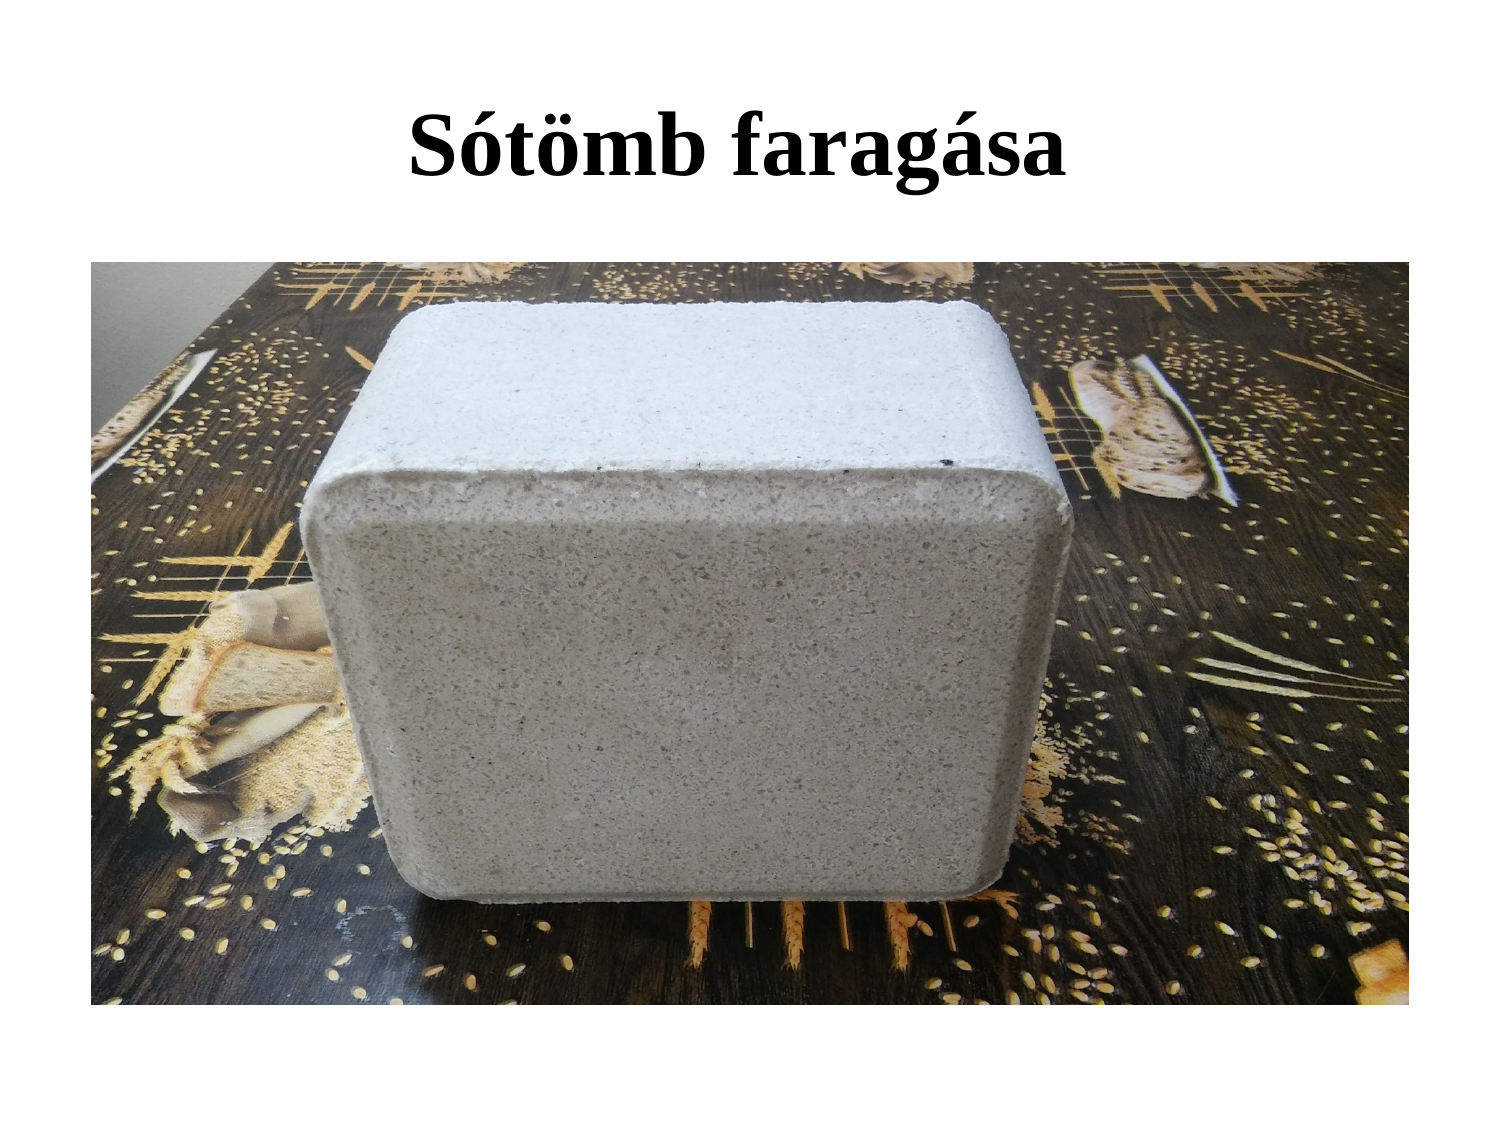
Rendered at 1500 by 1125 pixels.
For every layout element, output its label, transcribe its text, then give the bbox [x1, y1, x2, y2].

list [91, 262, 1409, 1006]
title Sótömb faragása [0, 45, 1500, 233]
